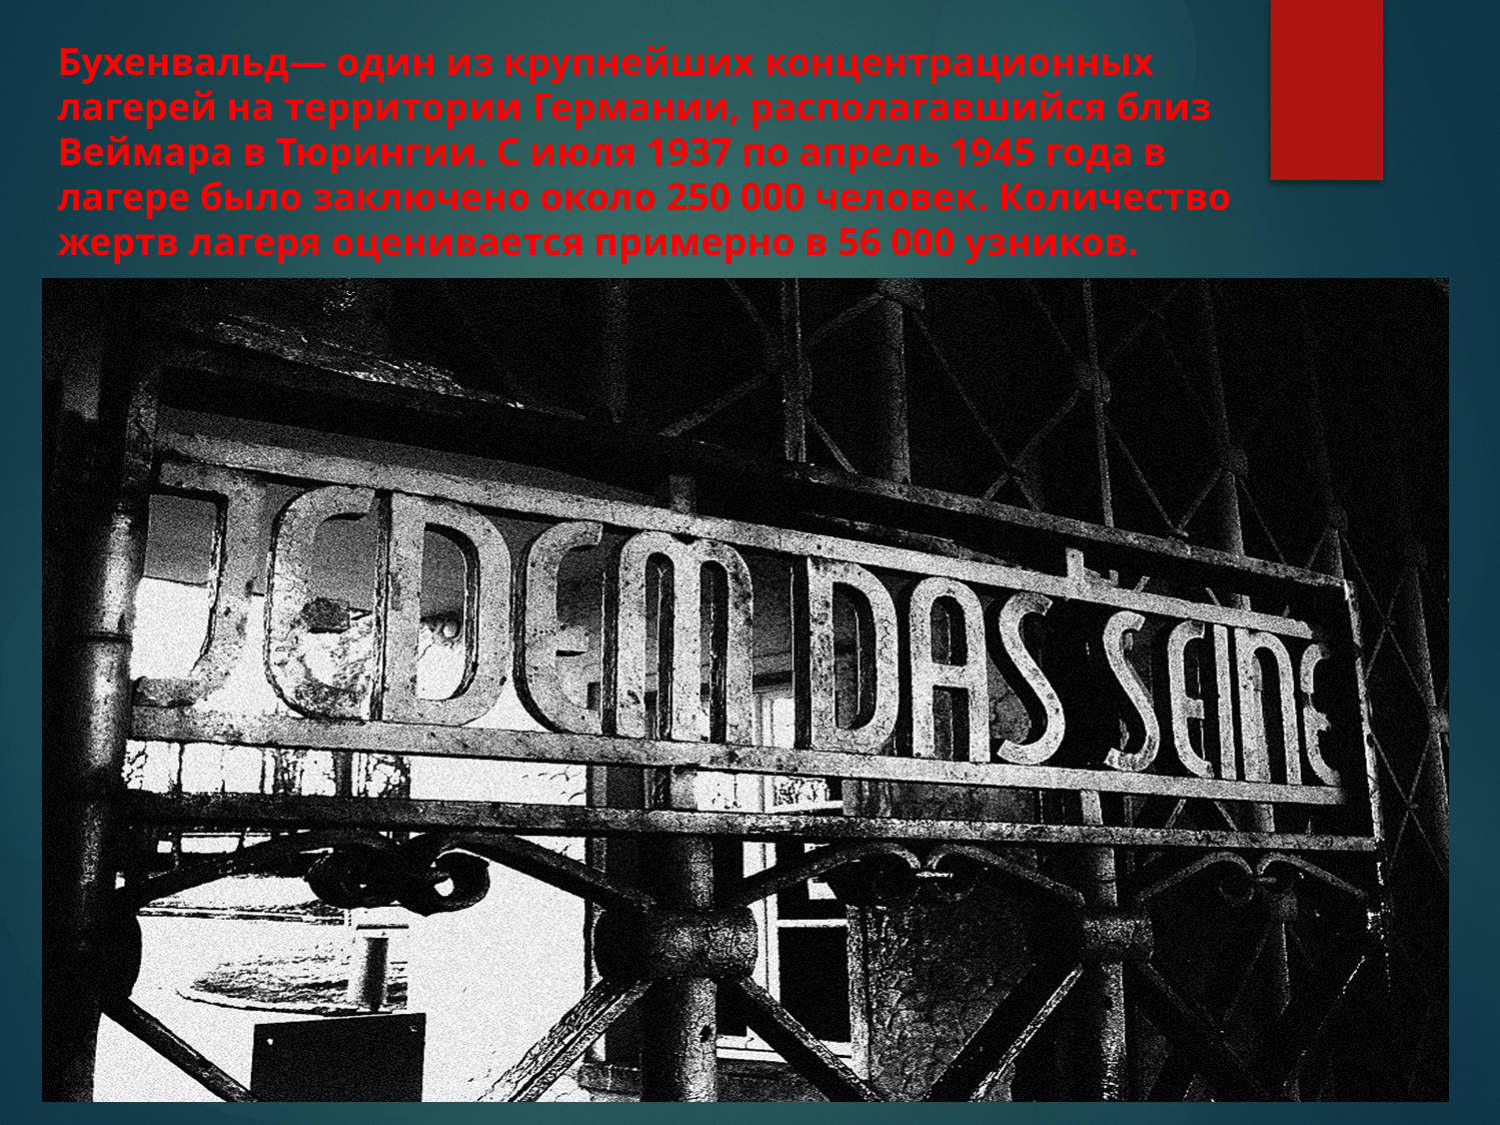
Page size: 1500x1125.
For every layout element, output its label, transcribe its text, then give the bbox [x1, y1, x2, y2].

text_box Бухенвальд— один из крупнейших концентрационных лагерей на территории Германии, располагавшийся близ Веймара в Тюрингии. С июля 1937 по апрель 1945 года в лагере было заключено около 250 000 человек. Количество жертв лагеря оценивается примерно в 56 000 узников. [42, 30, 1268, 219]
picture [42, 278, 1449, 1103]
